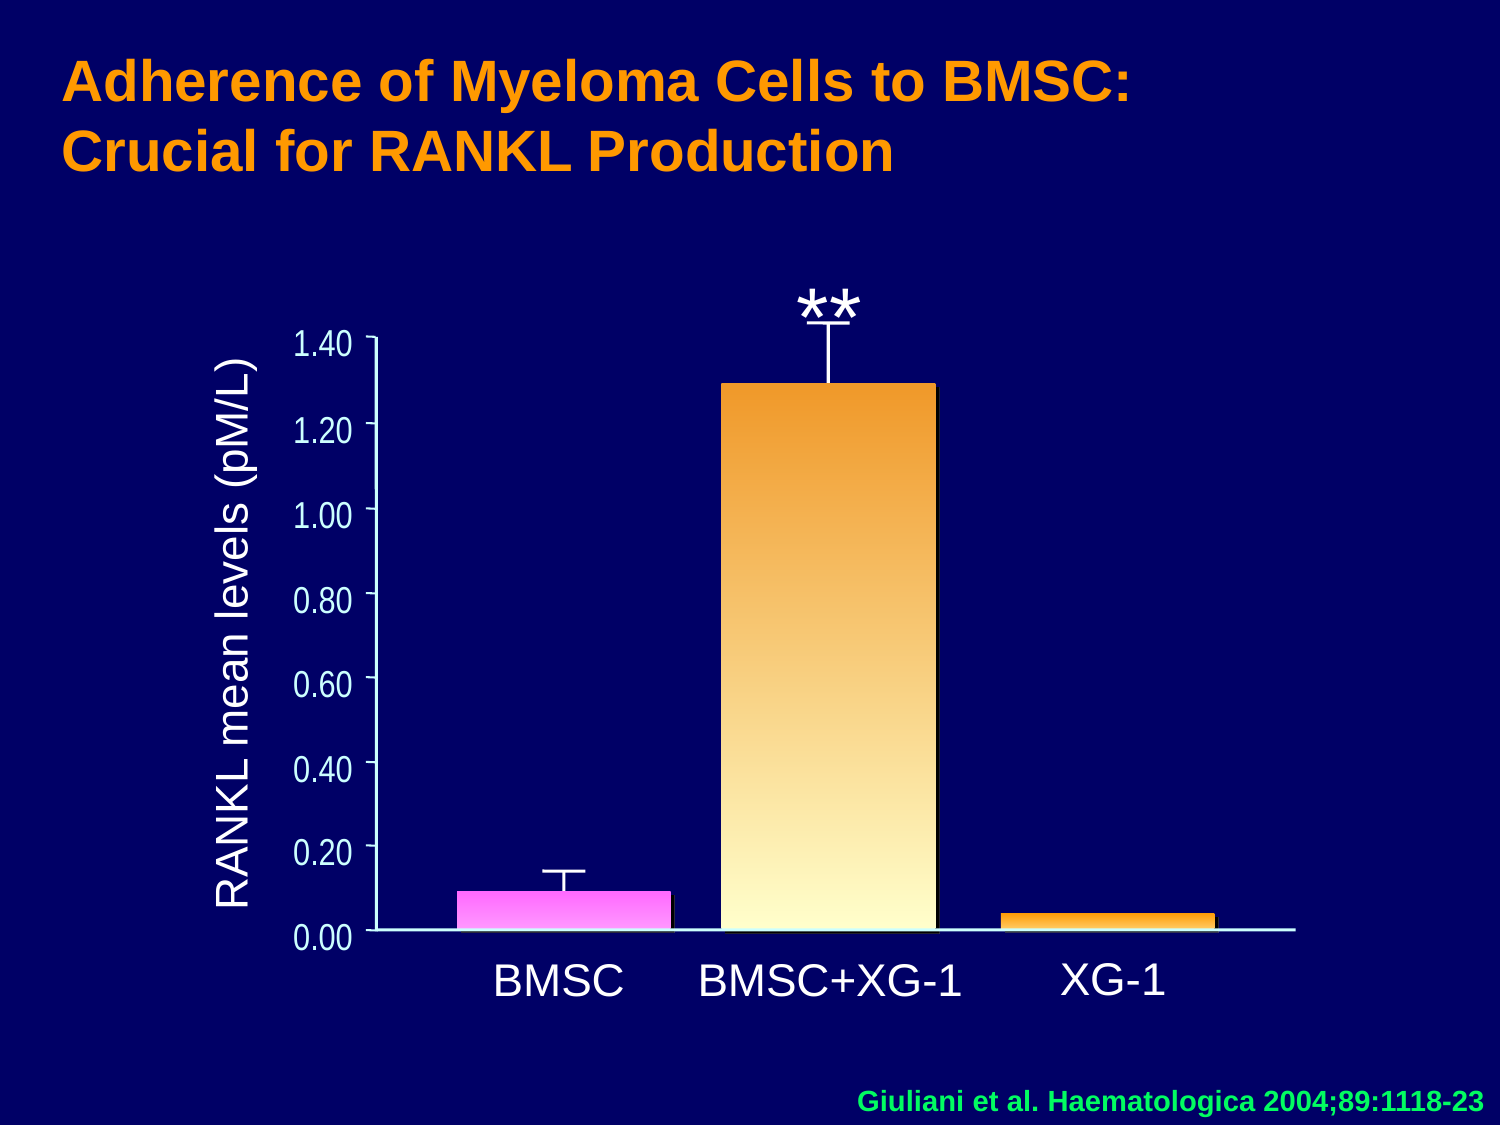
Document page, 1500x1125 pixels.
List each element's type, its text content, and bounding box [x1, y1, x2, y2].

text_box Giuliani et al. Haematologica 2004;89:1118-23 [643, 1074, 1500, 1125]
text_box Adherence of Myeloma Cells to BMSC: Crucial for RANKL Production [46, 42, 1500, 184]
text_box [194, 255, 1296, 1014]
